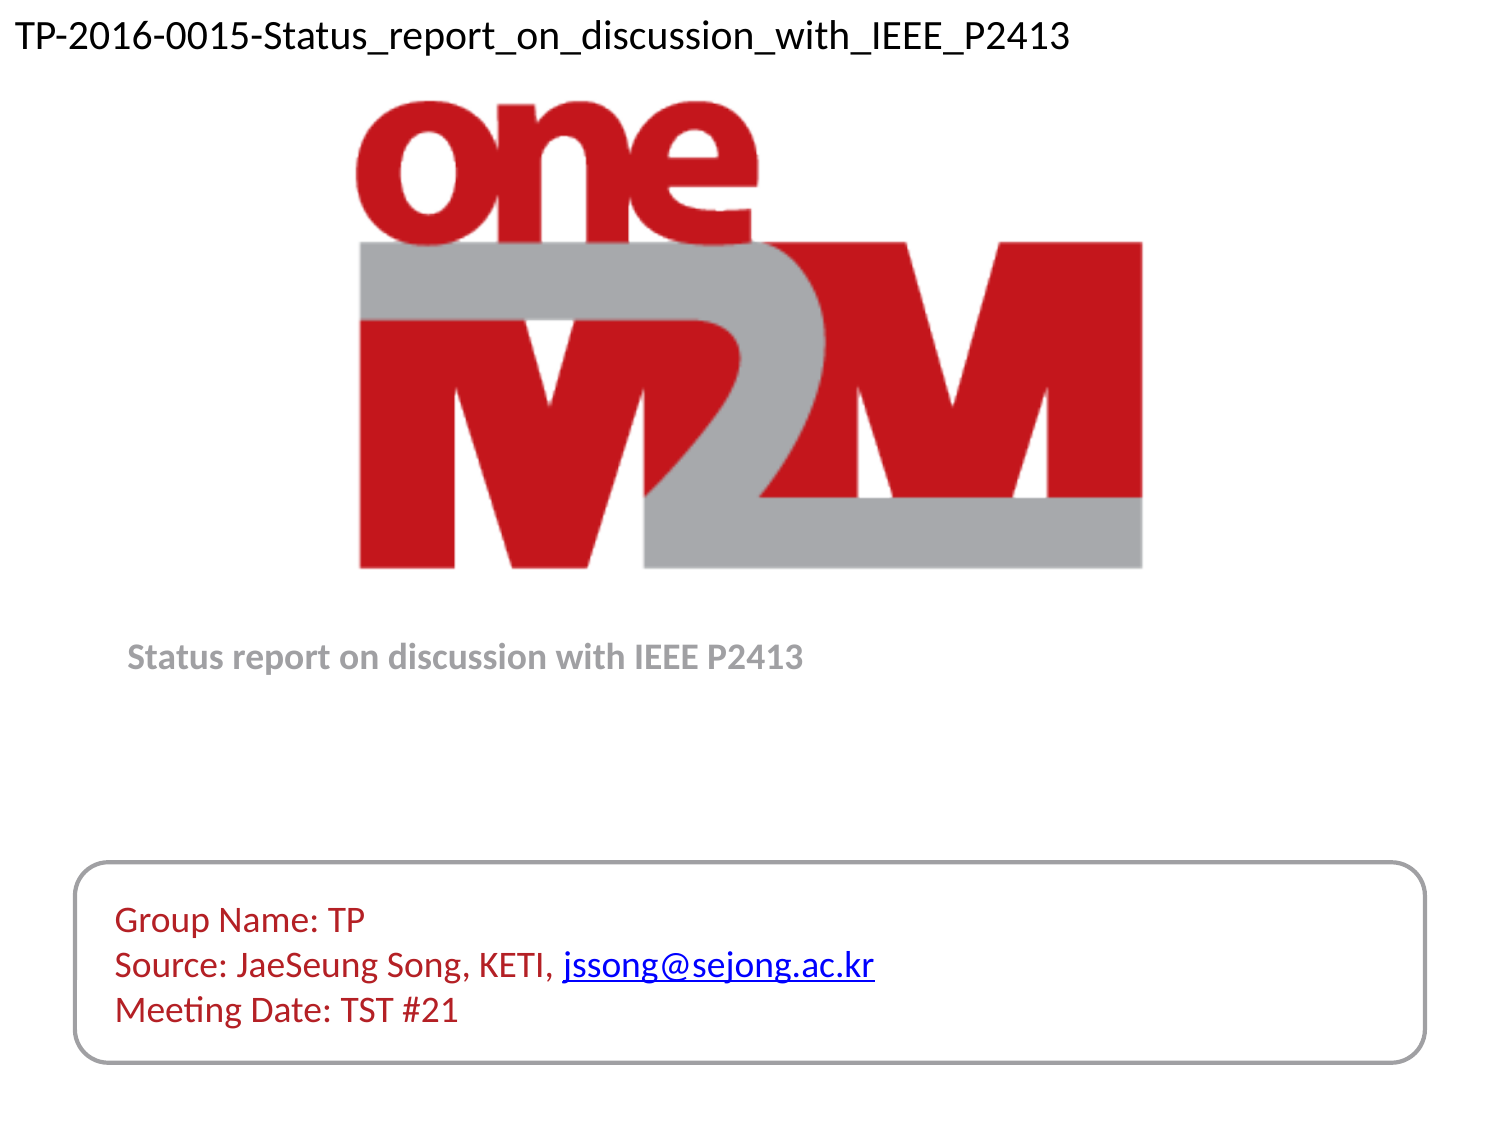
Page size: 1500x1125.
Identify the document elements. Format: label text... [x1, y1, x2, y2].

picture [259, 4, 1241, 675]
text_box Group Name: TP Source: JaeSeung Song, KETI, jssong@sejong.ac.kr Meeting Date: TST #21 [99, 887, 898, 1038]
text_box TP-2016-0015-Status_report_on_discussion_with_IEEE_P2413 [0, 0, 1206, 65]
text_box [72, 860, 1428, 1065]
title Status report on discussion with IEEE P2413 [112, 624, 1388, 825]
